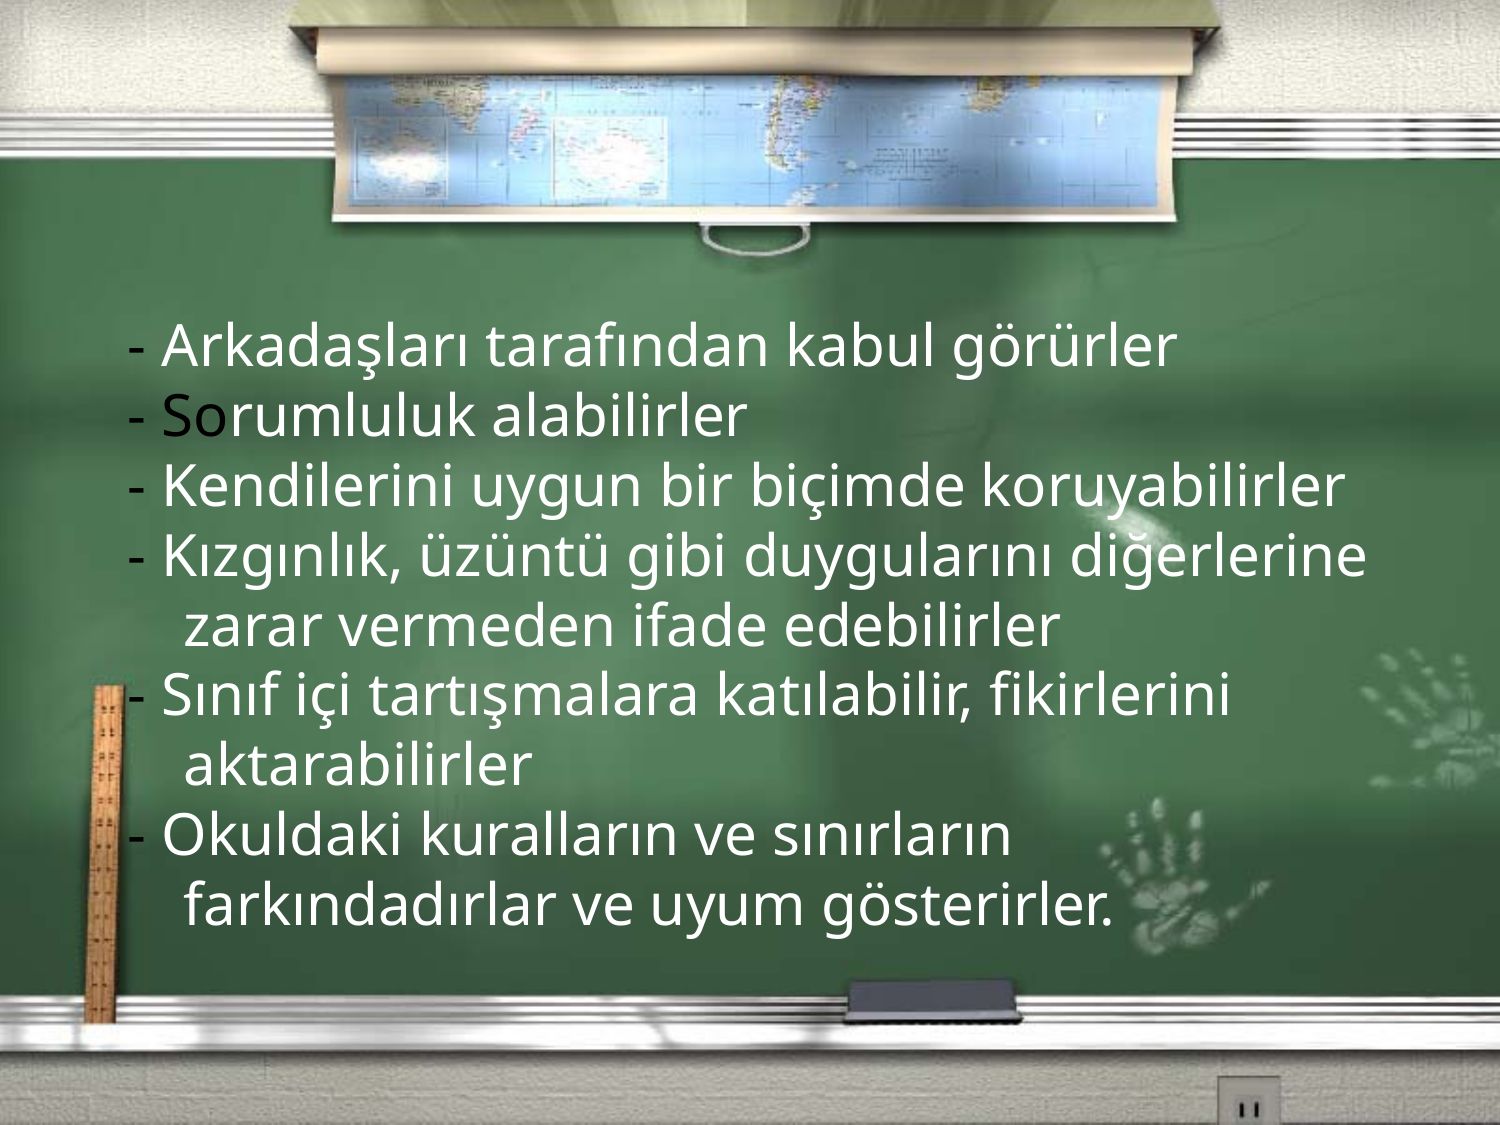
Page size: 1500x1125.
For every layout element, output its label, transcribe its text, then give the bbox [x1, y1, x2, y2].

picture [0, 0, 1500, 1125]
list - Arkadaşları tarafından kabul görürler - Sorumluluk alabilirler - Kendilerini uygun bir biçimde koruyabilirler - Kızgınlık, üzüntü gibi duygularını diğerlerine zarar vermeden ifade edebilirler - Sınıf içi tartışmalara katılabilir, fikirlerini aktarabilirler - Okuldaki kuralların ve sınırların farkındadırlar ve uyum gösterirler. [112, 299, 1388, 946]
